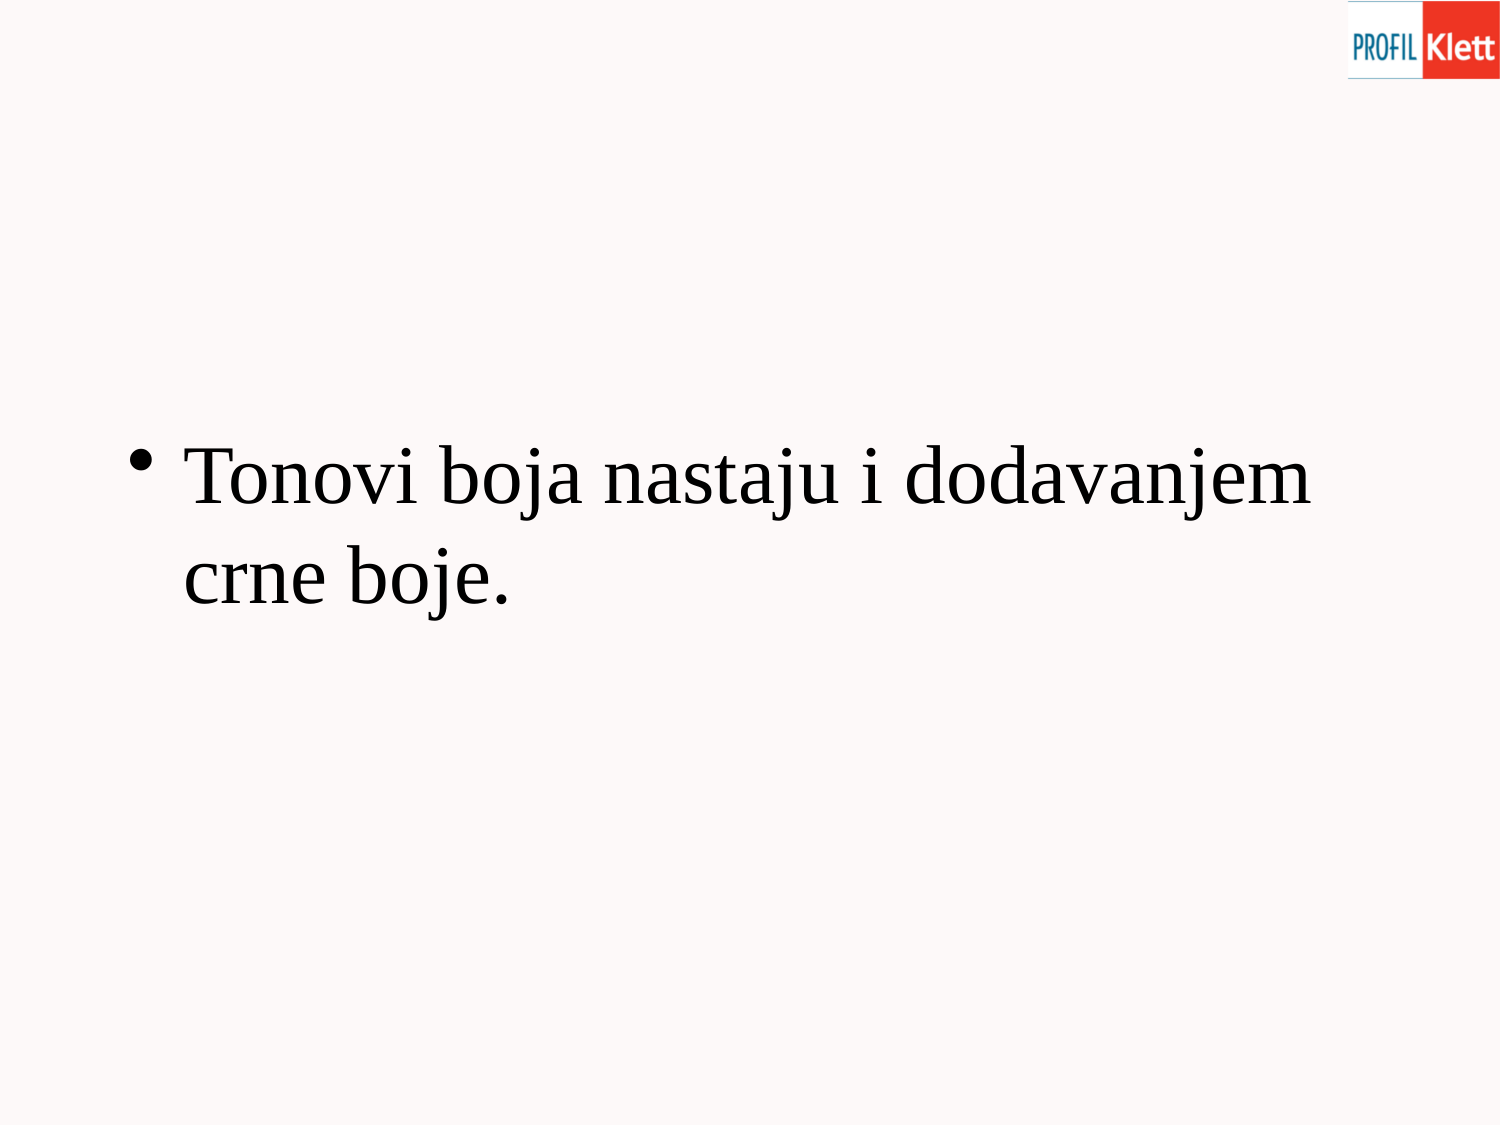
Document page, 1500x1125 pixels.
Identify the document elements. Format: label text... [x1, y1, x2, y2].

list Tonovi boja nastaju i dodavanjem crne boje. [112, 412, 1463, 538]
picture [0, 0, 1500, 1125]
